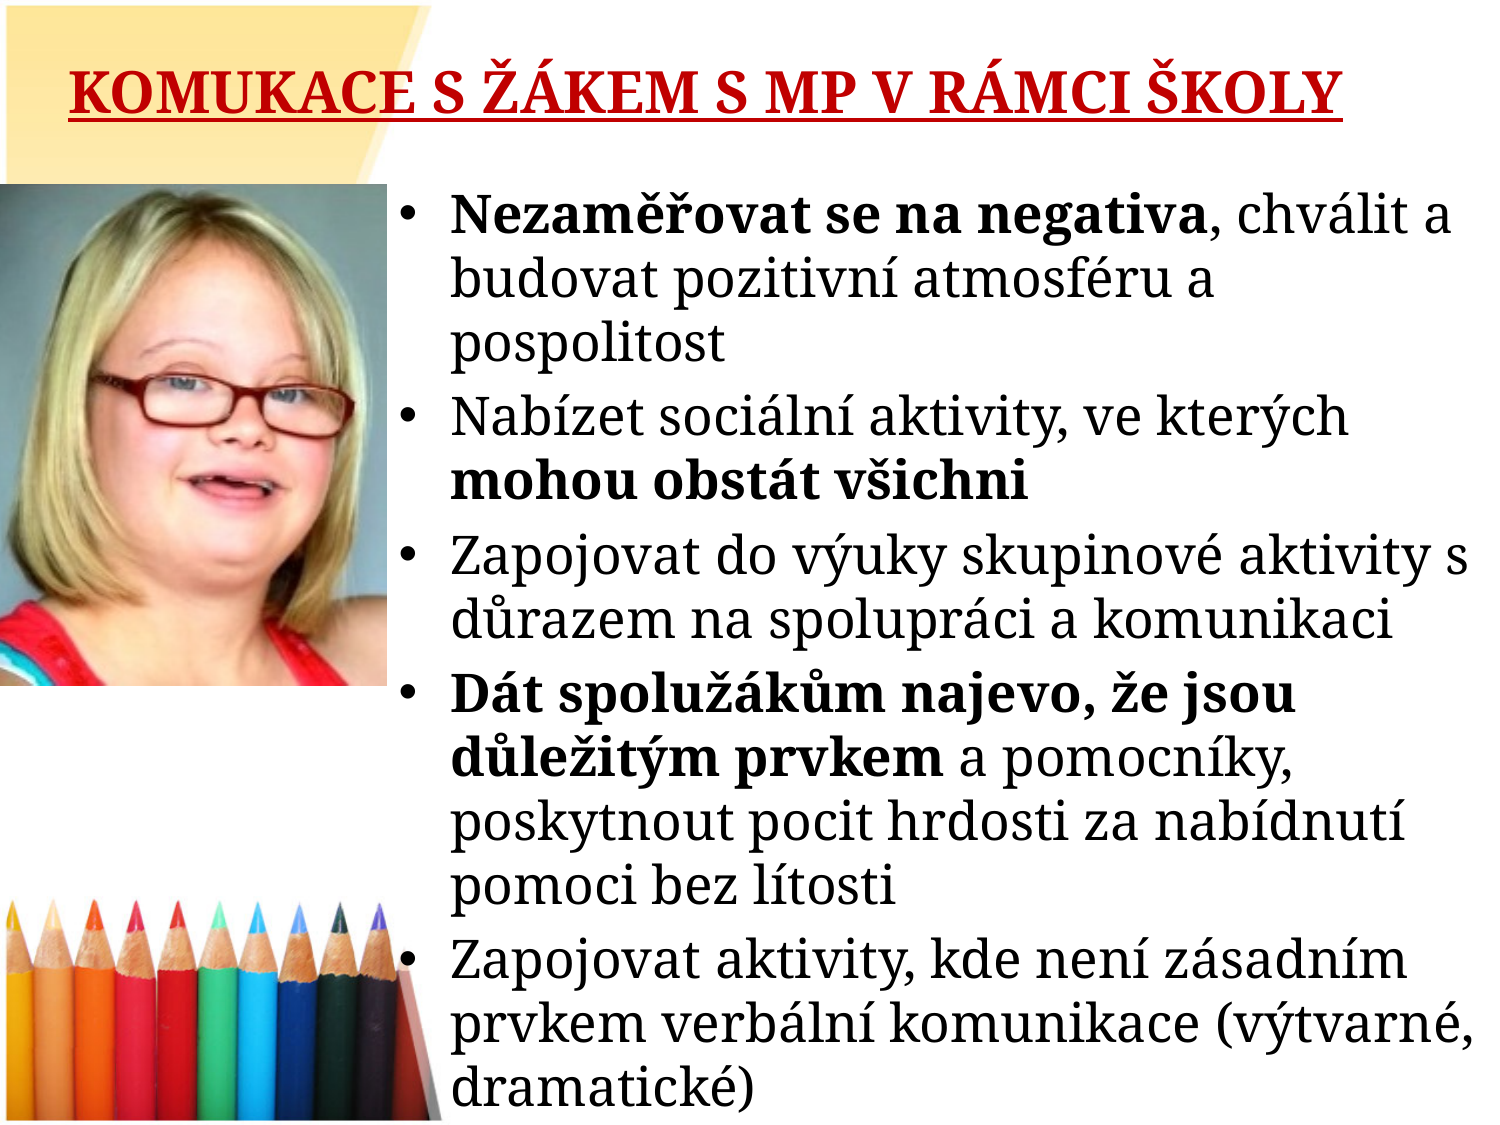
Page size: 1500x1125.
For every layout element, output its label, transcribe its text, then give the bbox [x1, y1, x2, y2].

title KOMUKACE S ŽÁKEM S MP V RÁMCI ŠKOLY [52, 30, 1426, 150]
list Nezaměřovat se na negativa, chválit a budovat pozitivní atmosféru a pospolitost Nabízet sociální aktivity, ve kterých mohou obstát všichni Zapojovat do výuky skupinové aktivity s důrazem na spolupráci a komunikaci Dát spolužákům najevo, že jsou důležitým prvkem a pomocníky, poskytnout pocit hrdosti za nabídnutí pomoci bez lítosti Zapojovat aktivity, kde není zásadním prvkem verbální komunikace (výtvarné, dramatické) [383, 172, 1500, 1125]
picture [0, 0, 1500, 1125]
